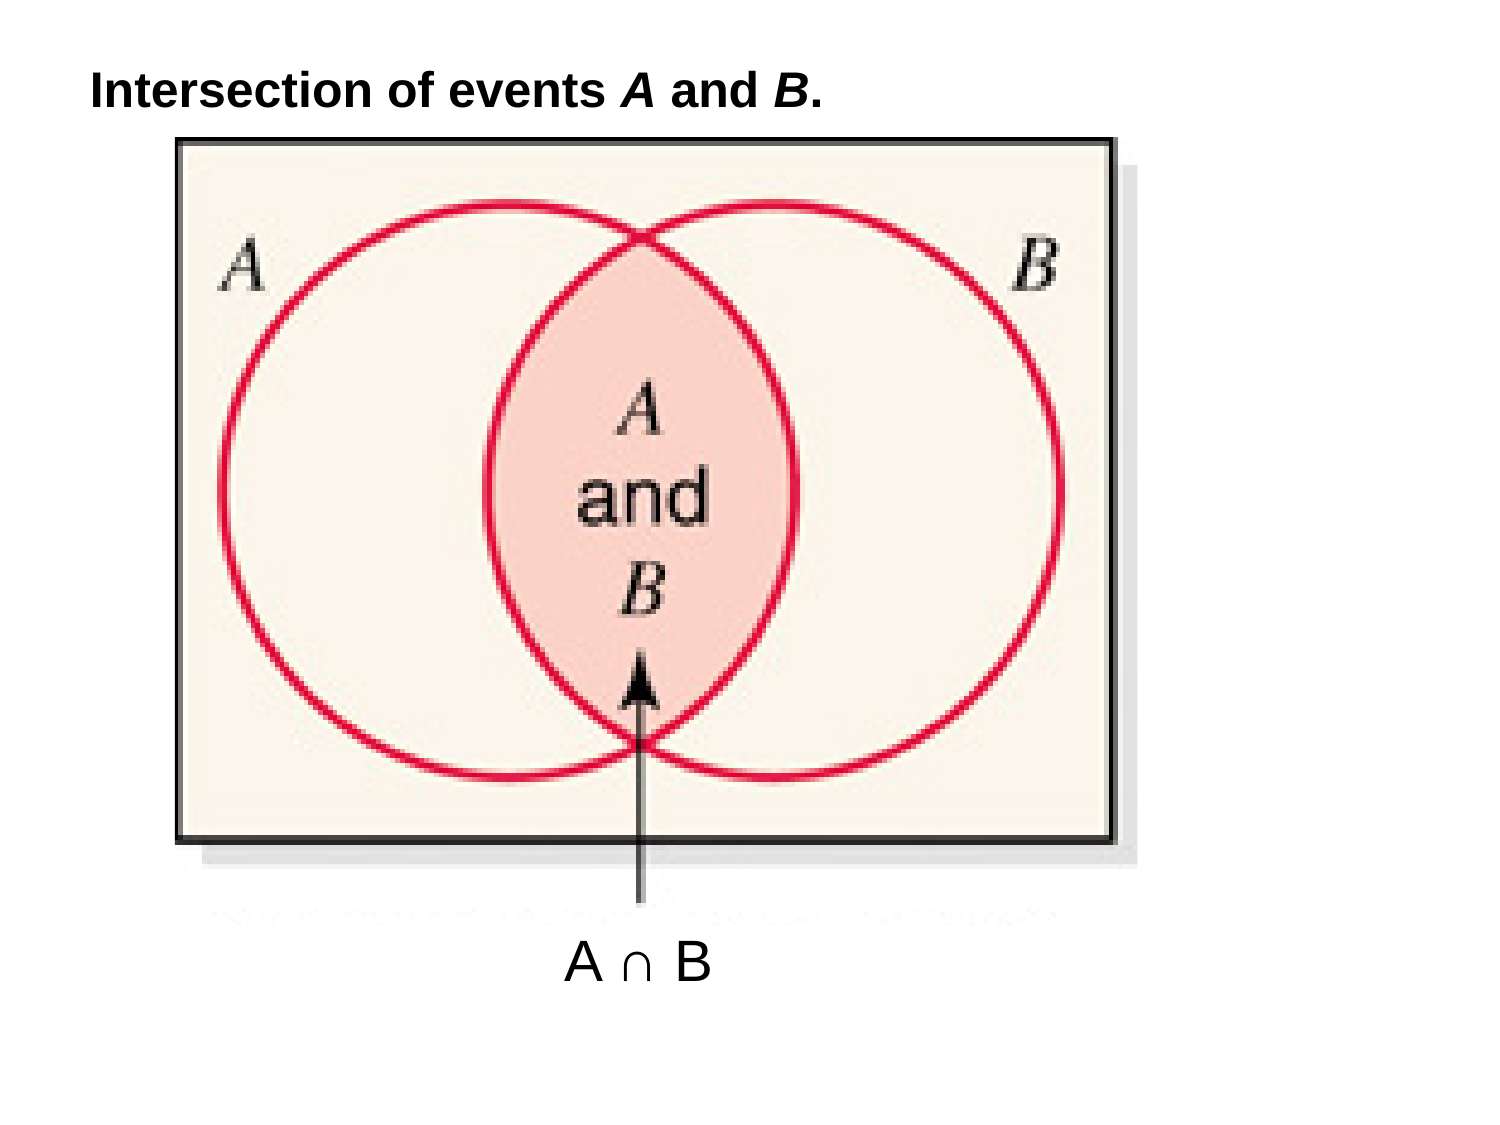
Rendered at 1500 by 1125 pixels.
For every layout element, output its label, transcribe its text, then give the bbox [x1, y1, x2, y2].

picture [174, 137, 1138, 926]
text_box Intersection of events A and B. [74, 49, 888, 125]
title A ∩ B [549, 935, 763, 1016]
